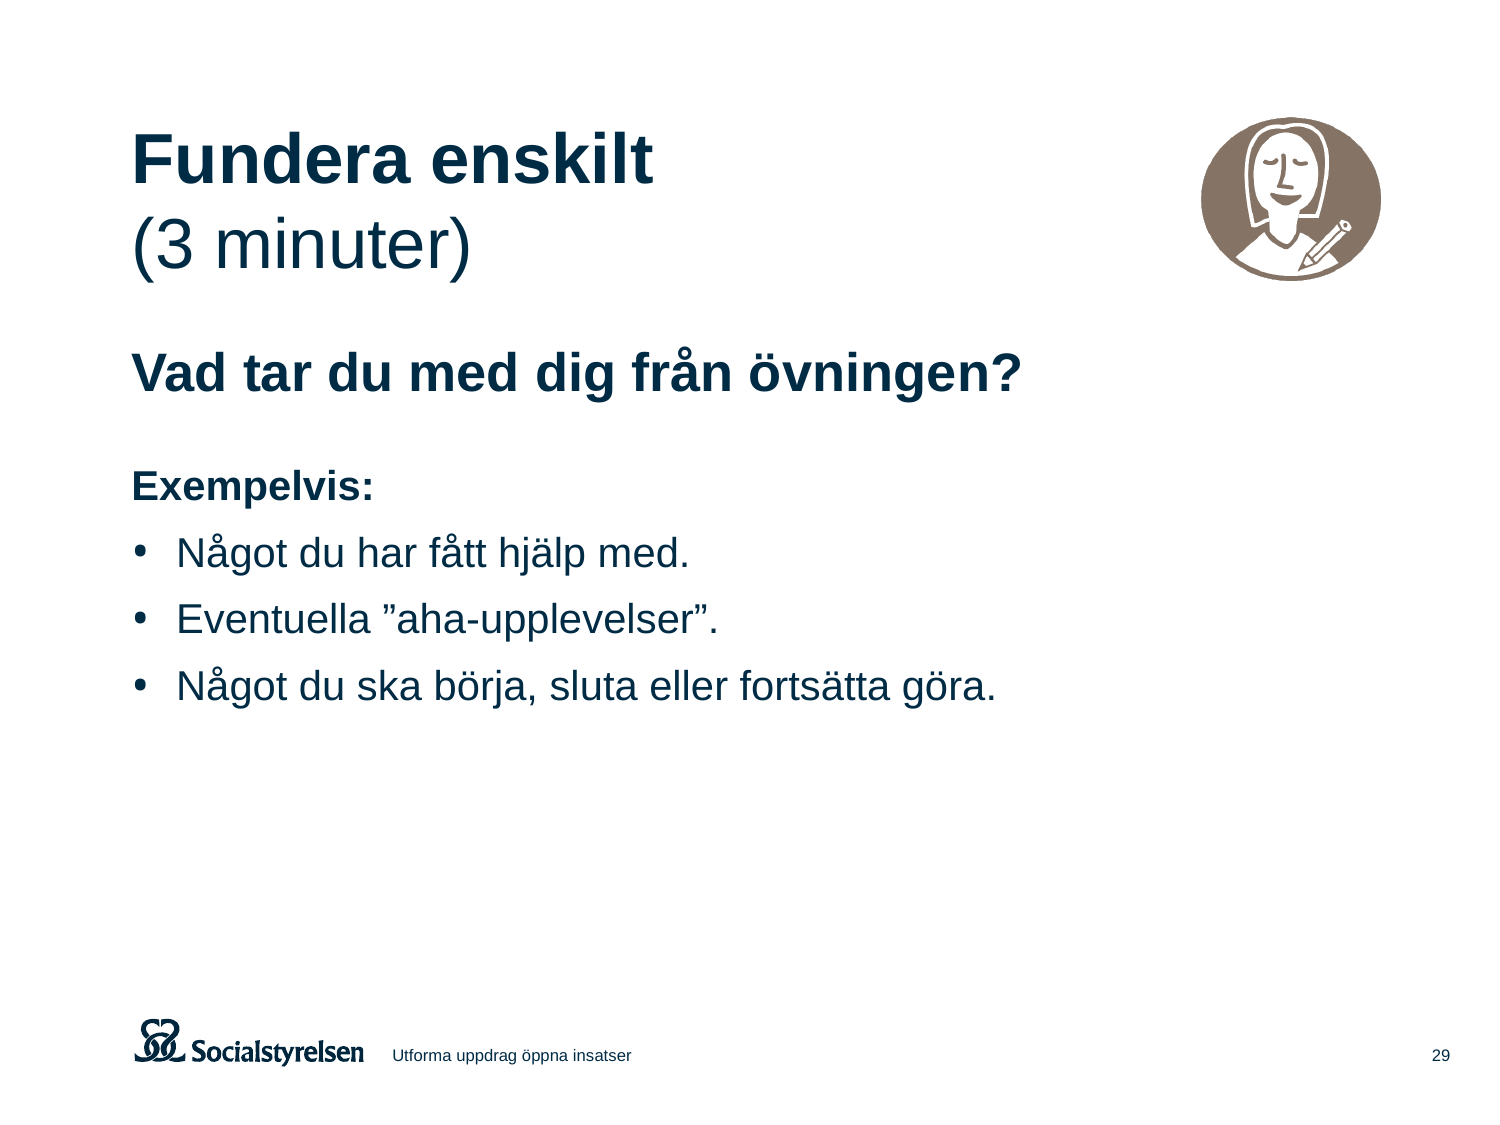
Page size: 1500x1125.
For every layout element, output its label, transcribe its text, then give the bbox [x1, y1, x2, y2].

slide_number 29 [1379, 1032, 1451, 1077]
picture [1199, 117, 1381, 282]
list Vad tar du med dig från övningen? Exempelvis: Något du har fått hjälp med. Eventuella ”aha-upplevelser”. Något du ska börja, sluta eller fortsätta göra. [131, 337, 1272, 944]
title Fundera enskilt (3 minuter) [131, 112, 1273, 326]
footer Utforma uppdrag öppna insatser [392, 1032, 1101, 1077]
